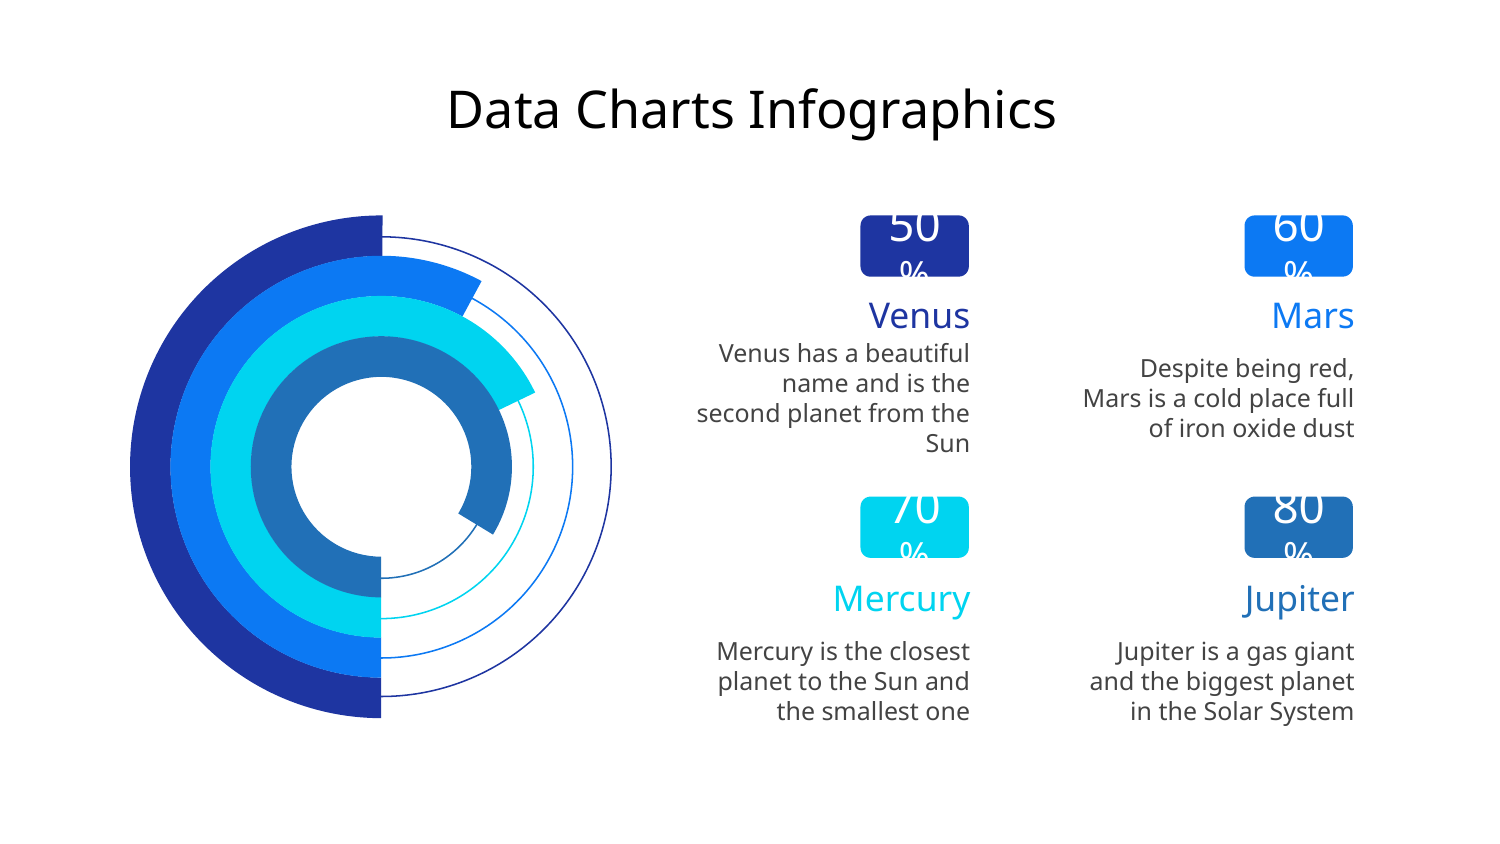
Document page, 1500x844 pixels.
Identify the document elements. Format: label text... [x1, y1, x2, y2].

title Data Charts Infographics [79, 68, 1426, 148]
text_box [129, 215, 633, 719]
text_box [676, 496, 986, 738]
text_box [210, 295, 553, 638]
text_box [1060, 496, 1371, 738]
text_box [170, 255, 593, 678]
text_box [1060, 215, 1371, 455]
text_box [250, 335, 513, 598]
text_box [676, 215, 986, 455]
